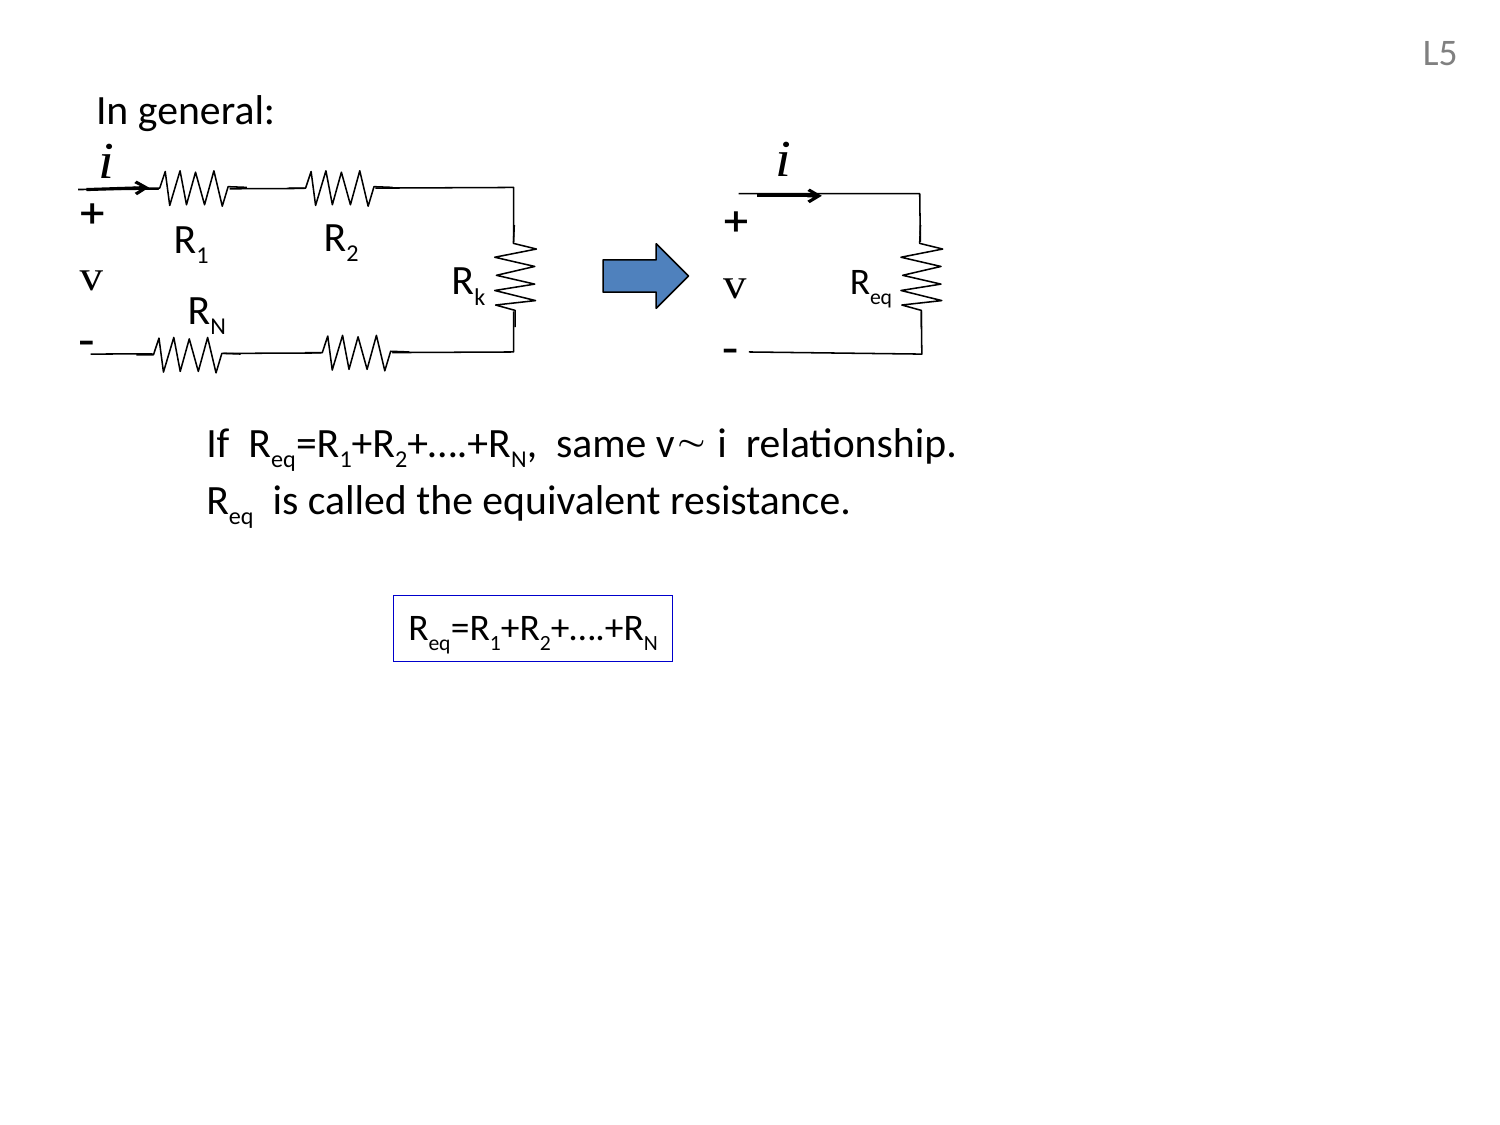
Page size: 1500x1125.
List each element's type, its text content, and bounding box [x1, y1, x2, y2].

text_box L5 [1408, 20, 1473, 81]
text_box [715, 124, 943, 364]
text_box Req=R1+R2+….+RN [393, 595, 673, 662]
text_box In general: [81, 75, 300, 125]
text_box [71, 126, 537, 374]
text_box If Req=R1+R2+….+RN, same v i relationship. Req is called the equivalent resistance. [191, 408, 973, 537]
text_box [603, 243, 689, 309]
